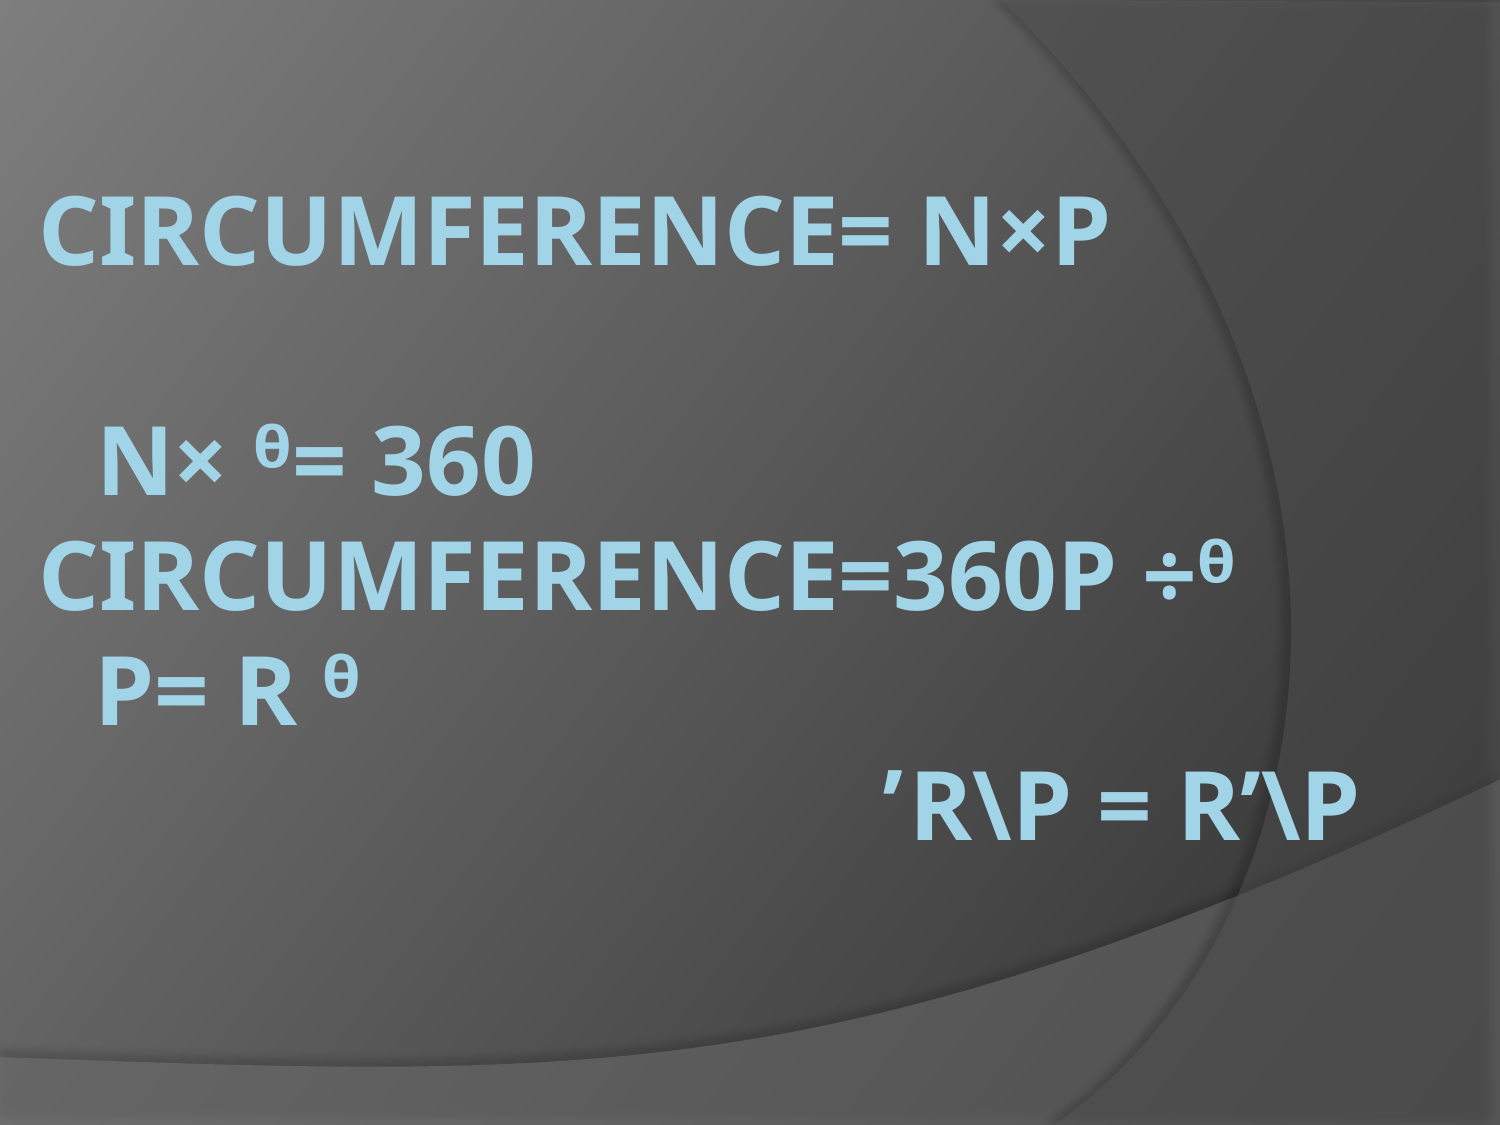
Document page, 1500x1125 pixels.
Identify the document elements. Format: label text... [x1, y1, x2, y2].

title Circumference= n×p n× ᶿ= 360 Circumference=360p ÷ᶿ P= r ᶿ r\P = r’\P’ [6, 162, 1369, 1050]
